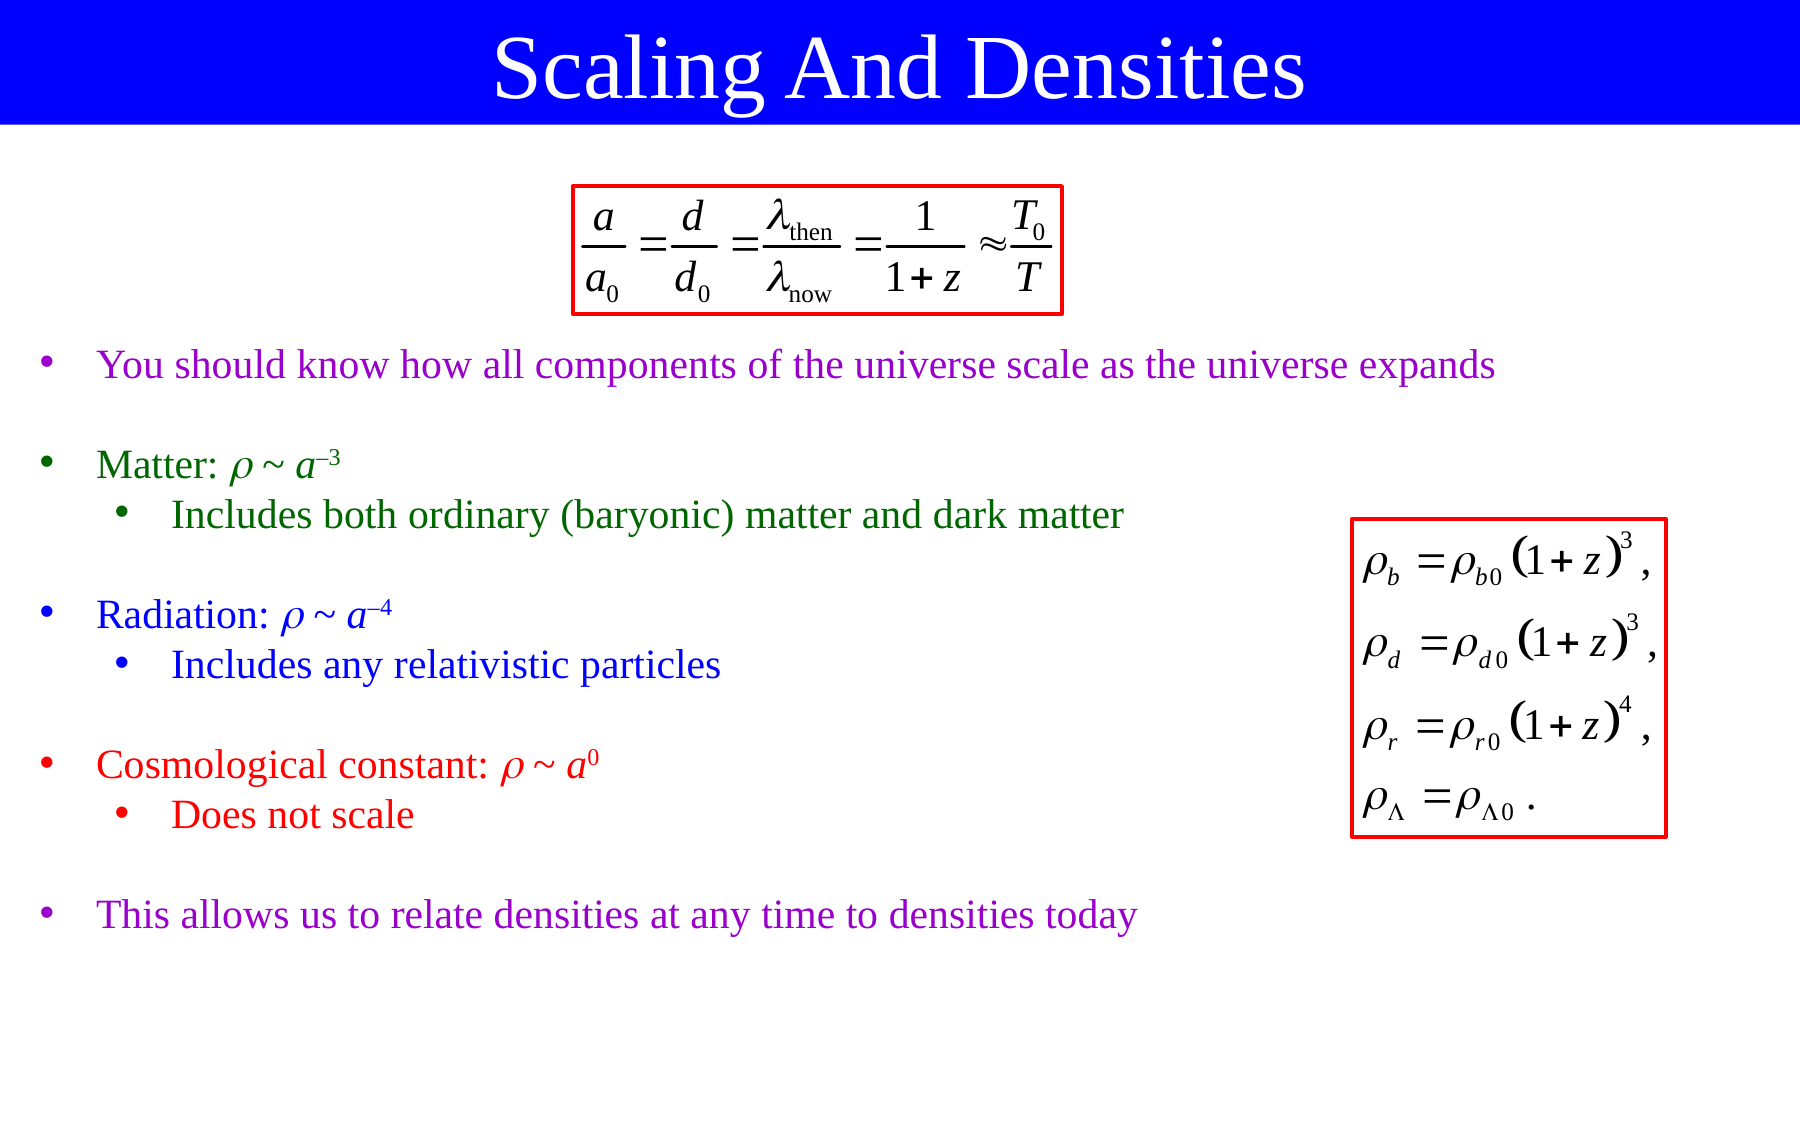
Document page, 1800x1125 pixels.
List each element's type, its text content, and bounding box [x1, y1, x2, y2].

text_box Scaling And Densities [0, 0, 1800, 125]
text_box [1353, 520, 1665, 835]
text_box You should know how all components of the universe scale as the universe expands Matter:  ~ a–3 Includes both ordinary (baryonic) matter and dark matter Radiation:  ~ a–4 Includes any relativistic particles Cosmological constant:  ~ a0 Does not scale This allows us to relate densities at any time to densities today [24, 329, 1800, 945]
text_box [574, 187, 1061, 313]
